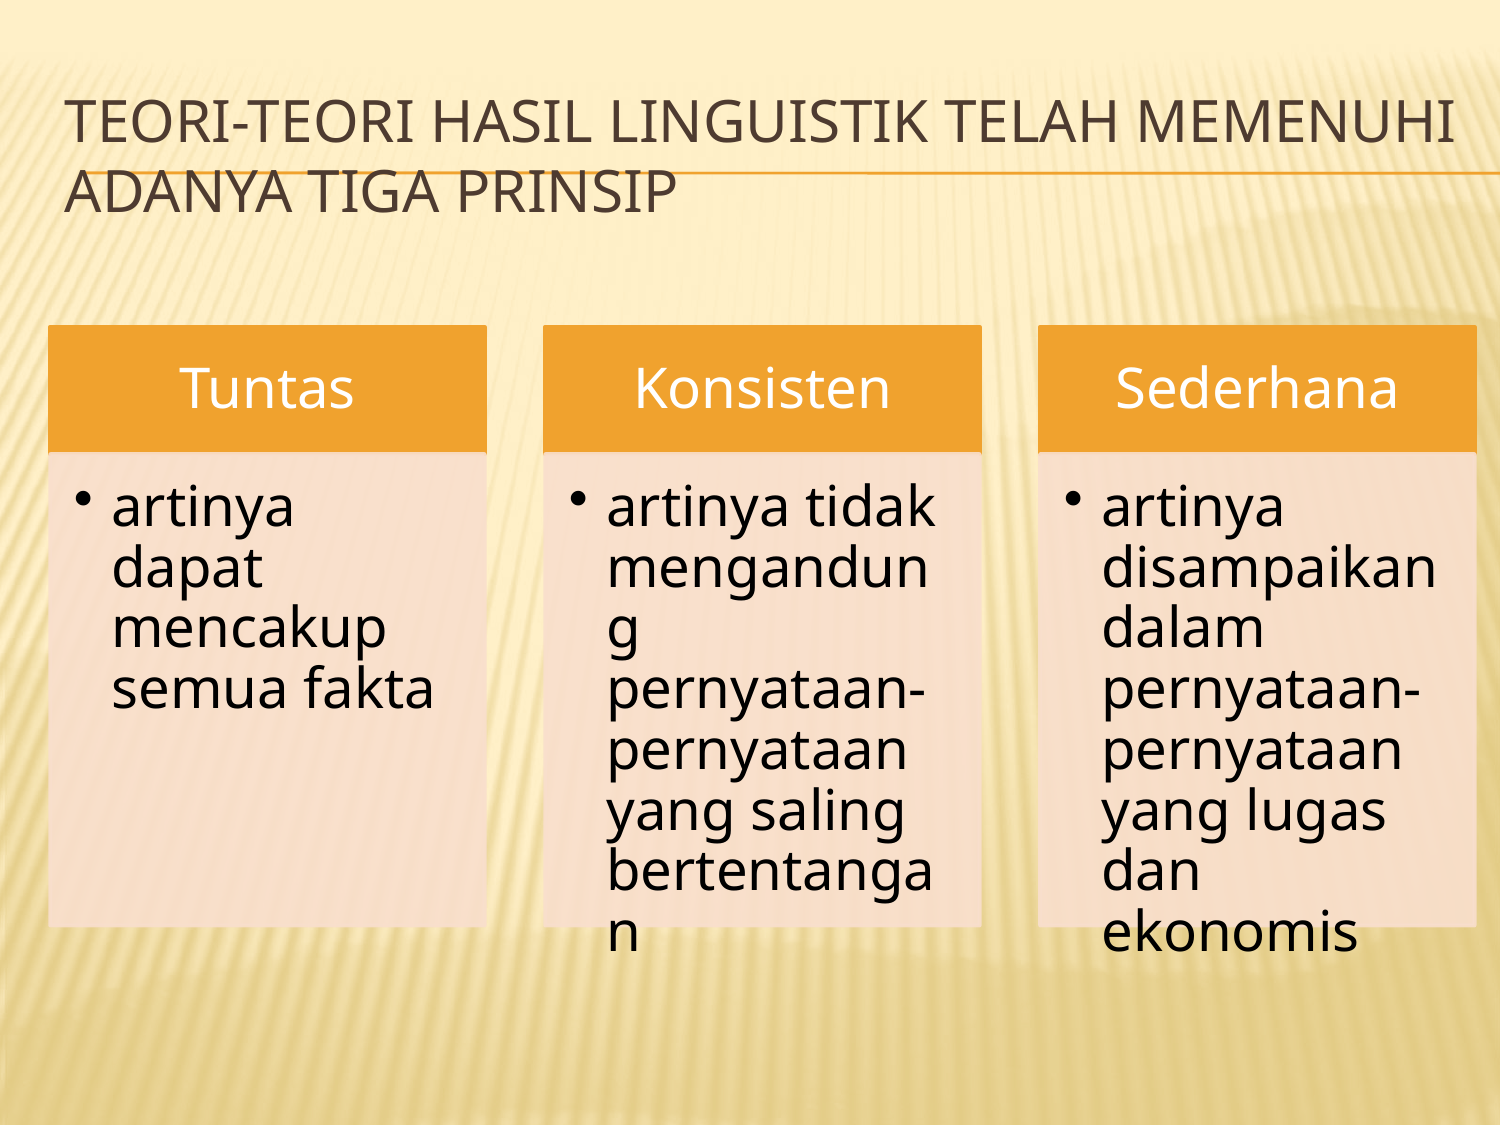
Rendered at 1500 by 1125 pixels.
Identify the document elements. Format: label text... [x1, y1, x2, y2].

title teori-teori hasil linguistik telah memenuhi adanya tiga prinsip [50, 75, 1475, 254]
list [49, 254, 1476, 998]
